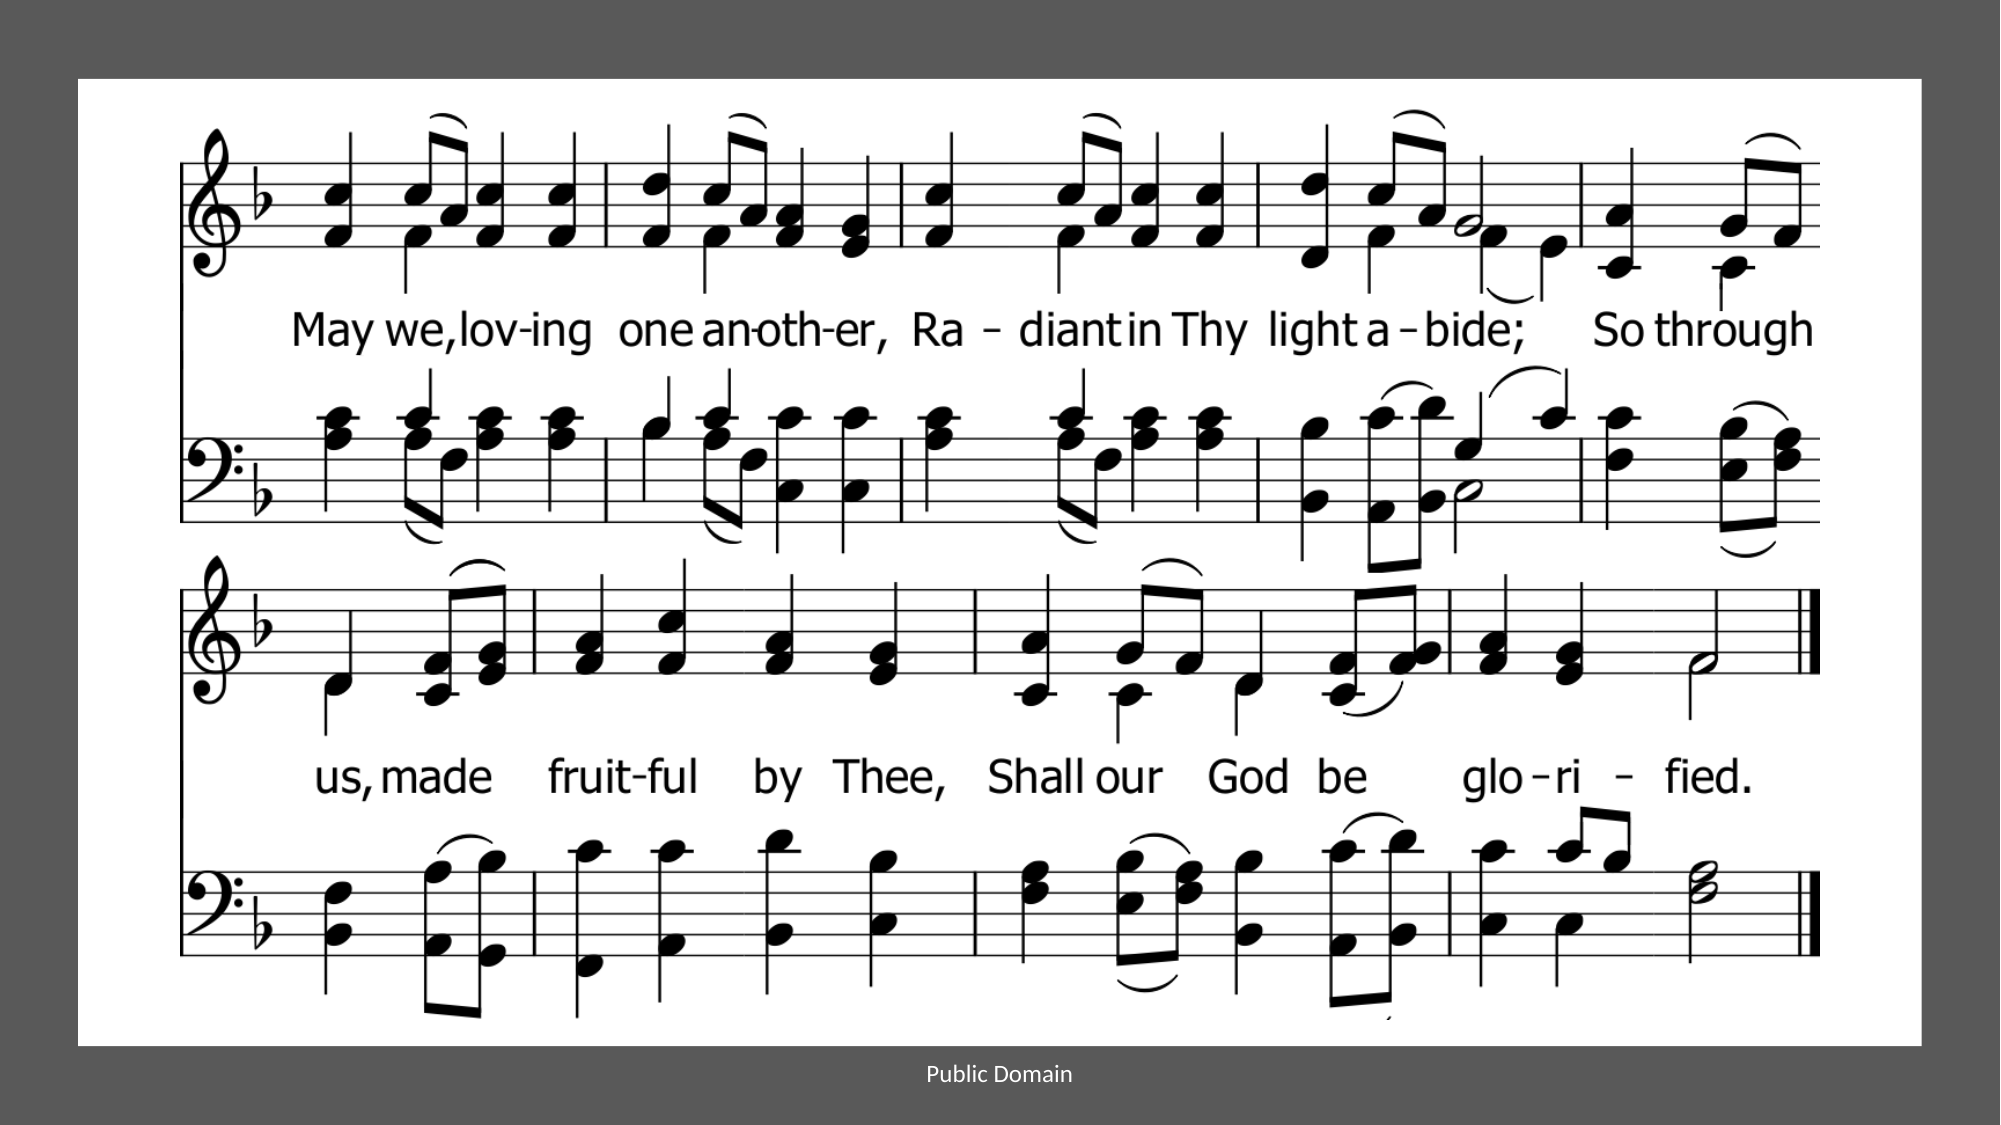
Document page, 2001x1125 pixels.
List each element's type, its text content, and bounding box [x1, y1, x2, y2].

text_box [0, 0, 2000, 1125]
footer Public Domain [662, 1042, 1338, 1103]
text_box [77, 78, 1923, 1047]
picture [180, 105, 1820, 1020]
